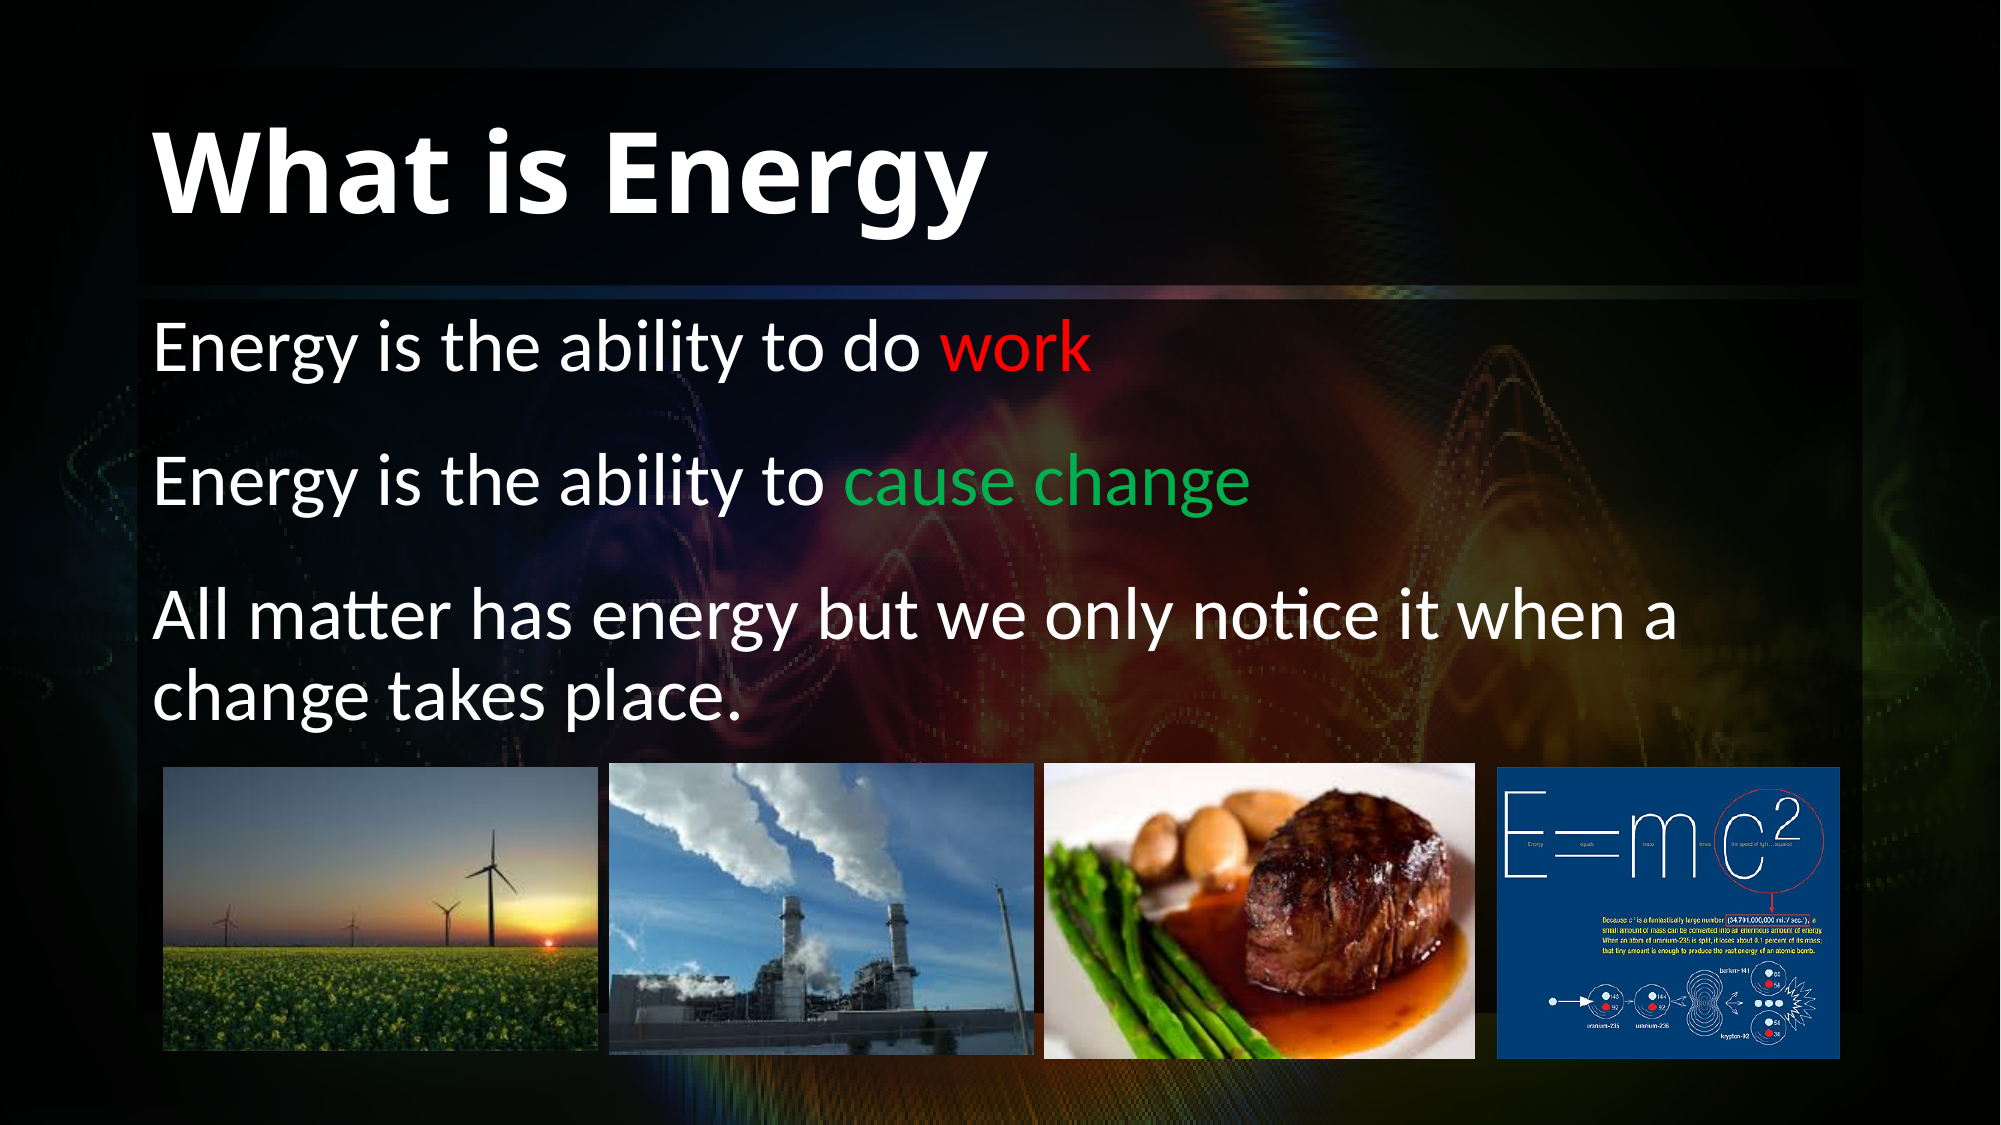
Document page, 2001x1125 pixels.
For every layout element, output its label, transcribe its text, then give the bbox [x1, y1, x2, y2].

title What is Energy [137, 68, 1863, 286]
picture [0, 0, 2001, 1125]
list Energy is the ability to do work Energy is the ability to cause change All matter has energy but we only notice it when a change takes place. [137, 299, 1863, 1014]
